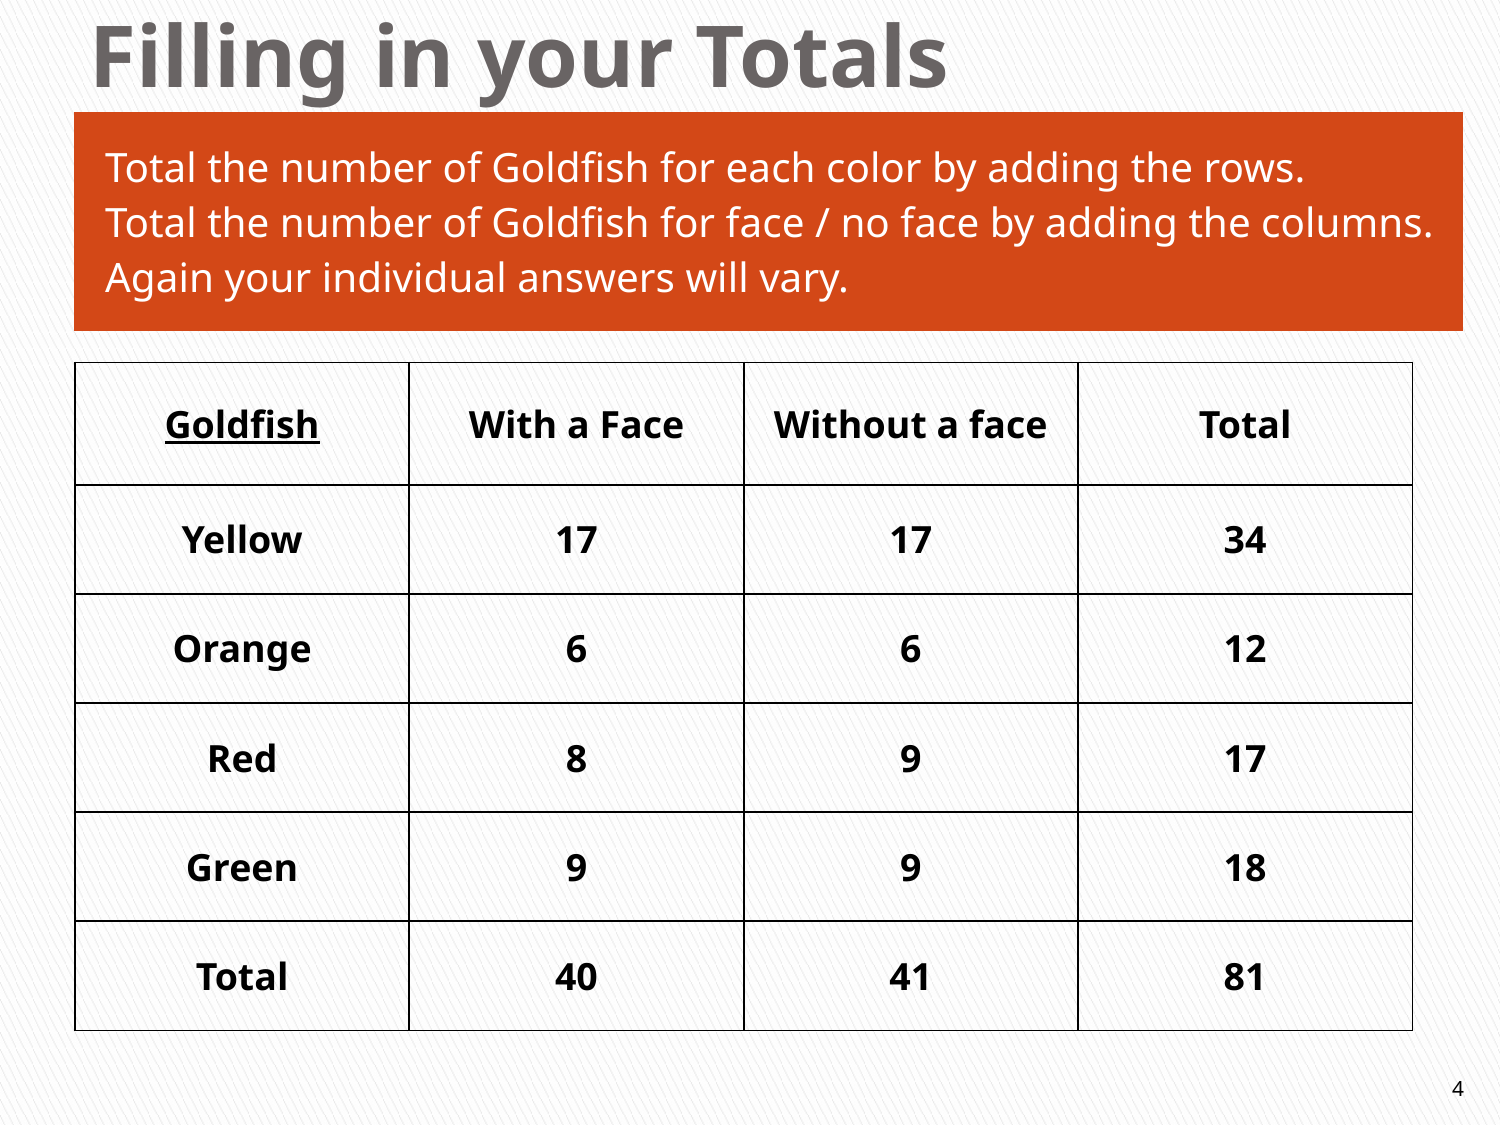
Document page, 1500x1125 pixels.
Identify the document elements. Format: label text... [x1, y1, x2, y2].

table_cell 12 [1079, 595, 1412, 702]
table_cell Red [76, 704, 408, 811]
table_cell Green [76, 813, 408, 920]
table_header Total [1079, 363, 1412, 484]
table_cell 81 [1079, 922, 1412, 1030]
table_cell 9 [745, 813, 1077, 920]
table_cell 41 [745, 922, 1077, 1030]
table_cell 17 [410, 486, 743, 593]
table_cell 40 [410, 922, 743, 1030]
table_cell 17 [745, 486, 1077, 593]
table_cell 9 [745, 704, 1077, 811]
table_cell 6 [410, 595, 743, 702]
slide_number 4 [1418, 1051, 1479, 1112]
table_cell 17 [1079, 704, 1412, 811]
table_header Goldfish [76, 363, 408, 484]
table_header With a Face [410, 363, 743, 484]
table_cell 9 [410, 813, 743, 920]
list Total the number of Goldfish for each color by adding the rows. Total the number of Goldfish for face / no face by adding the columns. Again your individual answers will vary. [74, 112, 1463, 331]
table_cell 8 [410, 704, 743, 811]
table_header Without a face [745, 363, 1077, 484]
table_cell Total [76, 922, 408, 1030]
table_cell Yellow [76, 486, 408, 593]
table_cell 34 [1079, 486, 1412, 593]
table_cell 18 [1079, 813, 1412, 920]
table_cell Orange [76, 595, 408, 702]
table_cell 6 [745, 595, 1077, 702]
title Filling in your Totals [75, 0, 1425, 112]
